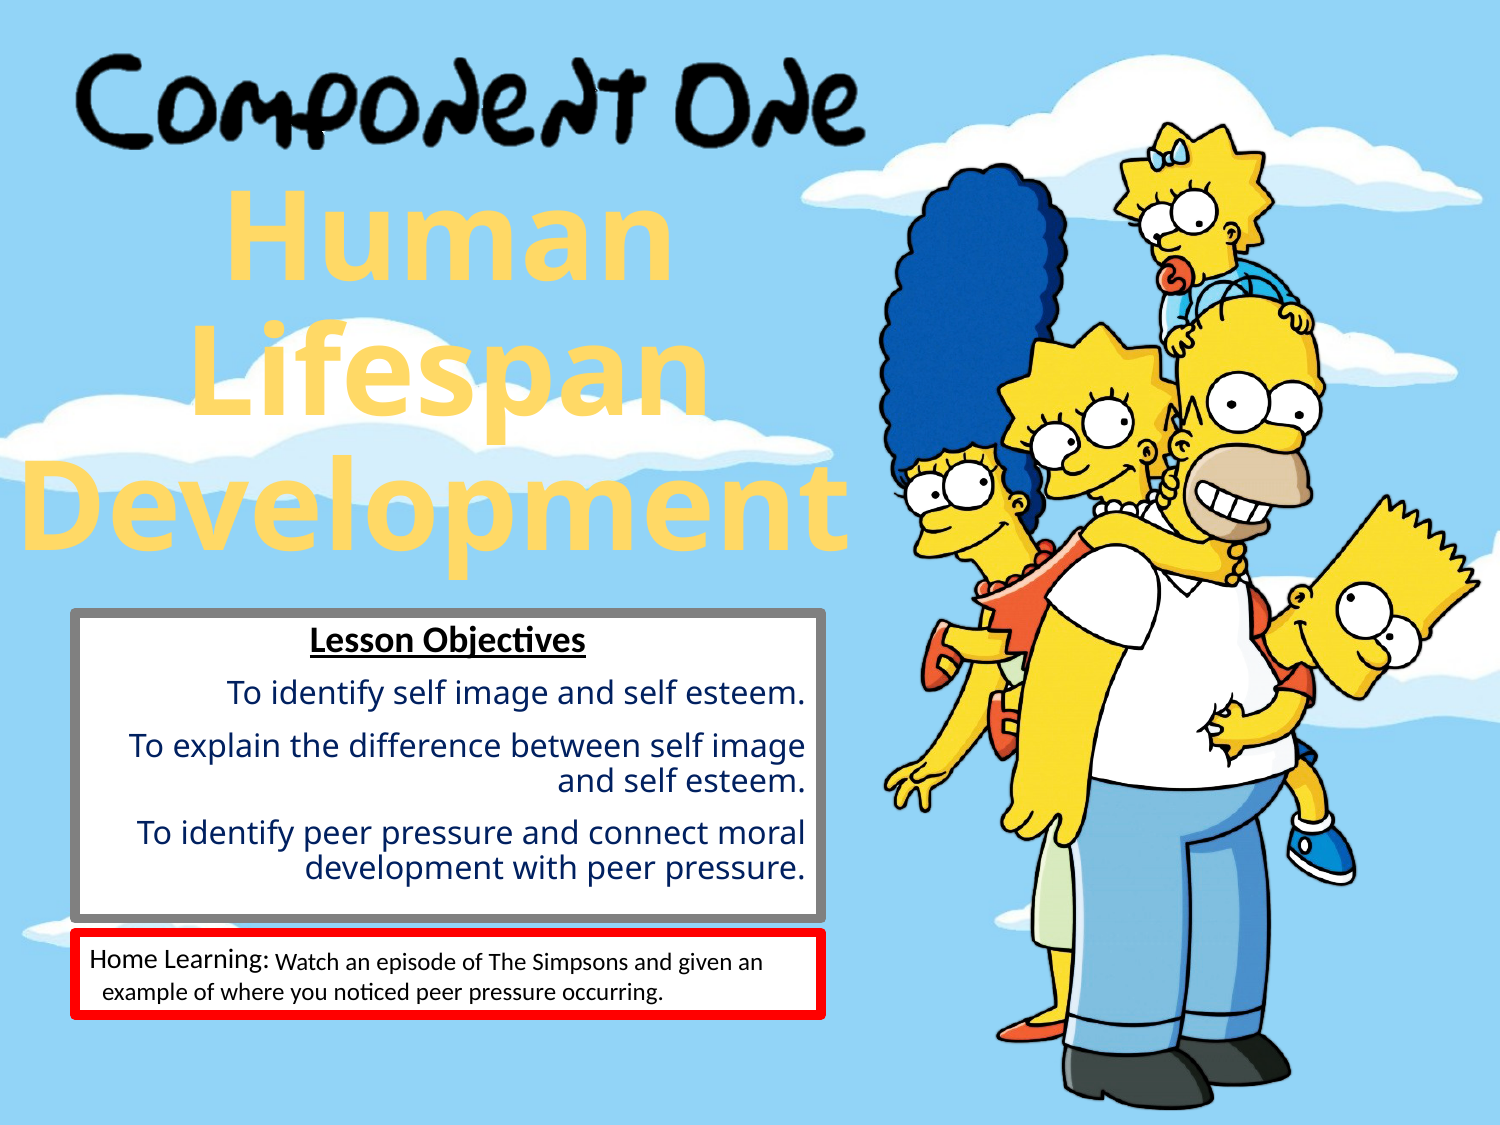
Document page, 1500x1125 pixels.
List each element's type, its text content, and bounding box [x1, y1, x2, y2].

text_box To identify self image and self esteem. To explain the difference between self image and self esteem. To identify peer pressure and connect moral development with peer pressure. [81, 612, 822, 897]
text_box Human Lifespan Development [0, 127, 912, 585]
picture [0, 0, 1500, 1125]
subtitle Lesson Objectives [70, 608, 826, 923]
text_box Watch an episode of The Simpsons and given an example of where you noticed peer pressure occurring. [87, 938, 834, 1013]
